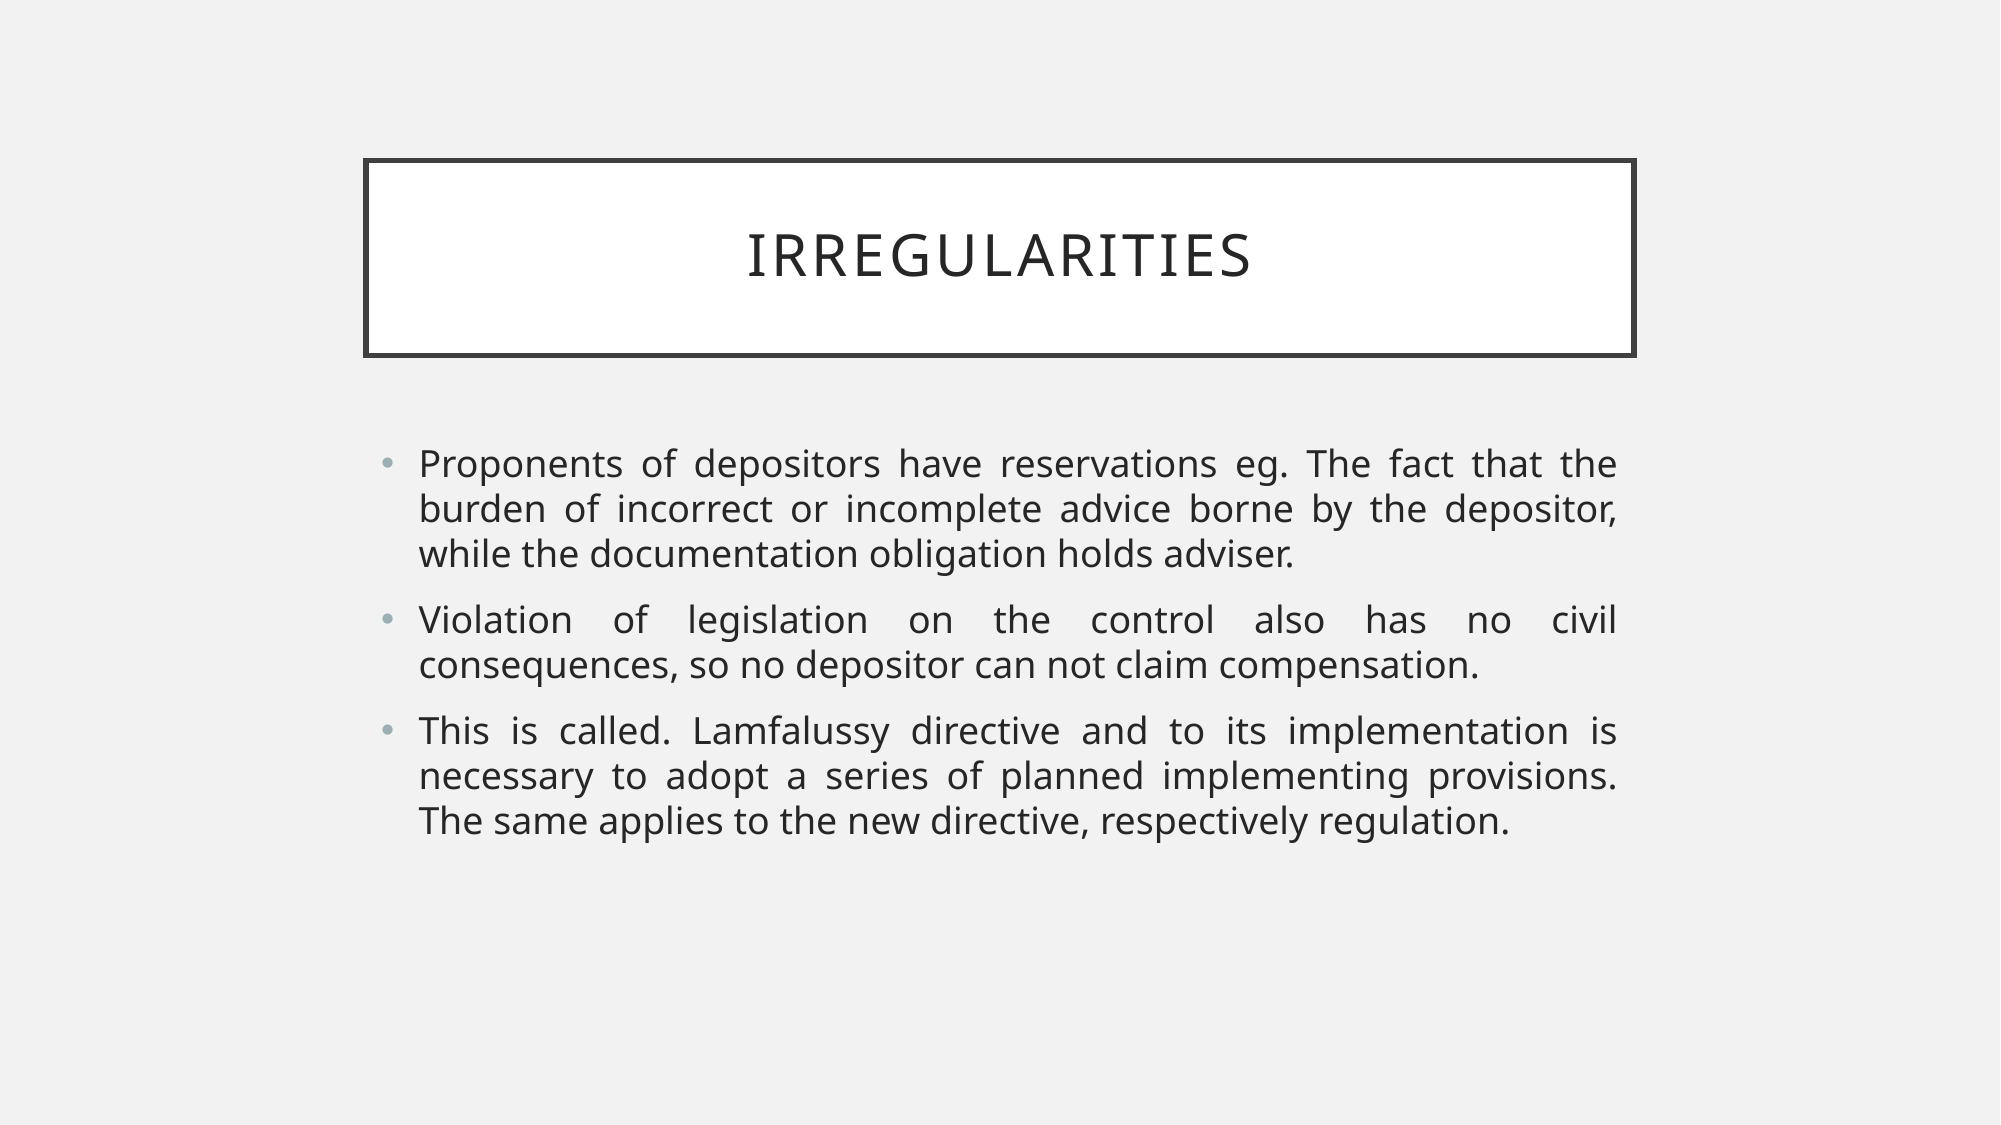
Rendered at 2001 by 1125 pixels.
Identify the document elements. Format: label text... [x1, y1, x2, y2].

list Proponents of depositors have reservations eg. The fact that the burden of incorrect or incomplete advice borne by the depositor, while the documentation obligation holds adviser. Violation of legislation on the control also has no civil consequences, so no depositor can not claim compensation. This is called. Lamfalussy directive and to its implementation is necessary to adopt a series of planned implementing provisions. The same applies to the new directive, respectively regulation. [366, 432, 1634, 942]
title irregularities [363, 158, 1637, 358]
